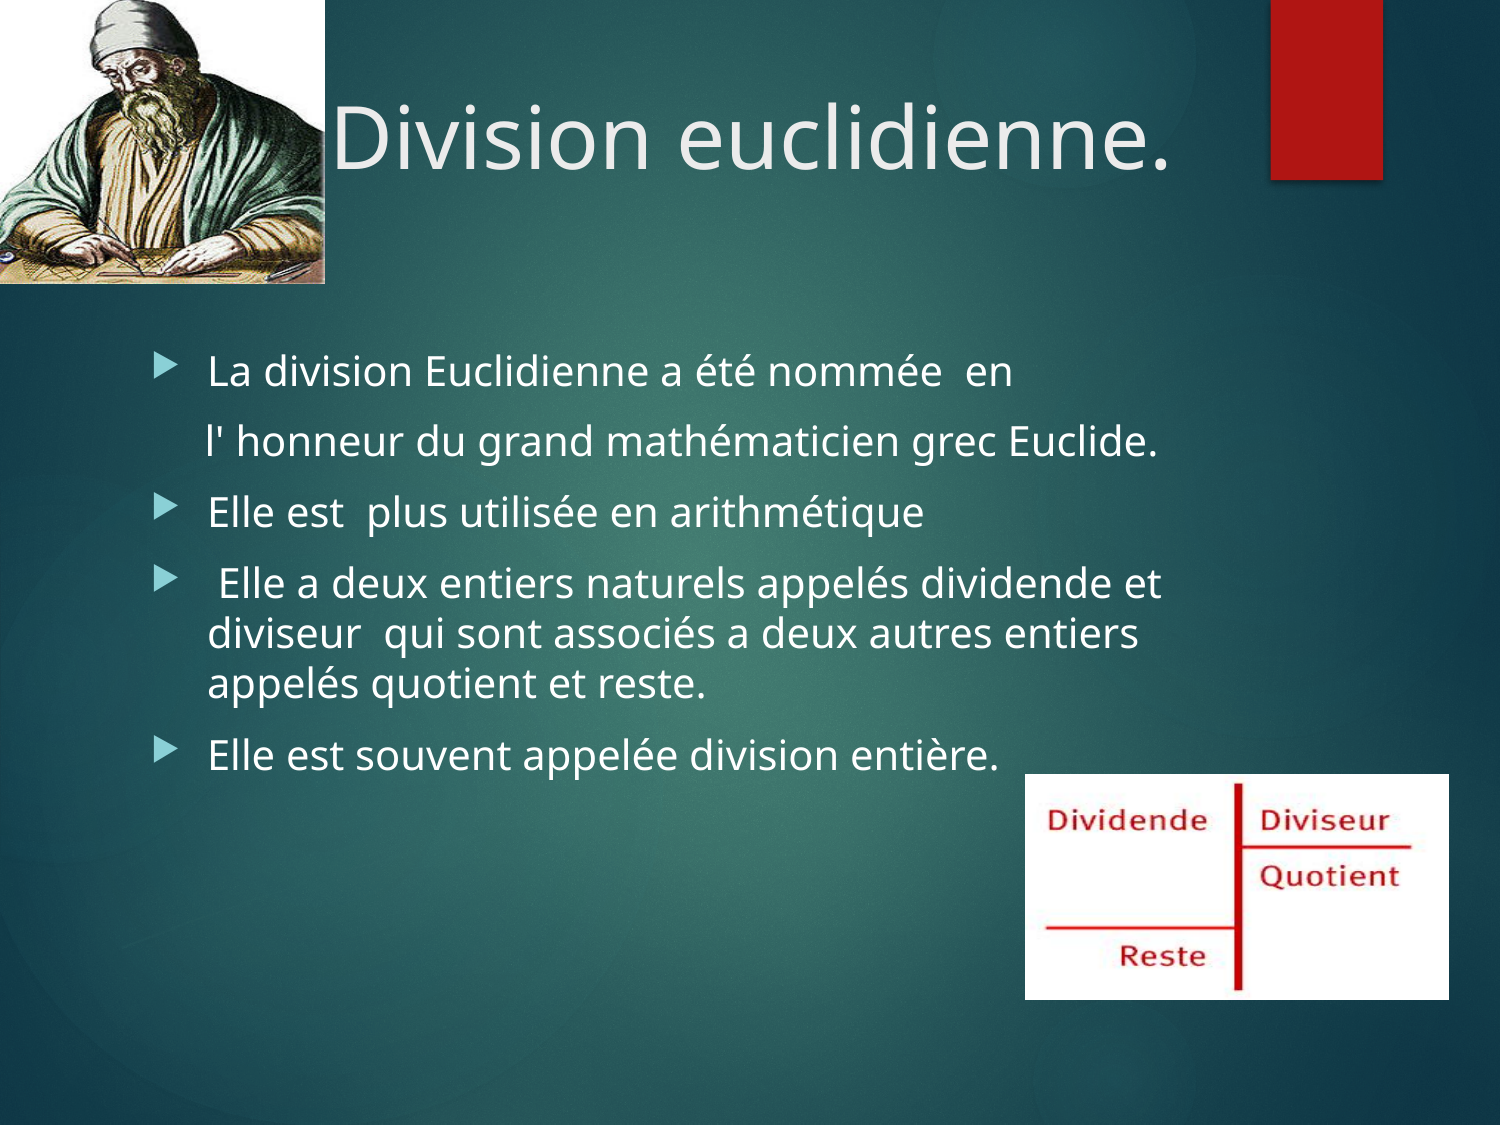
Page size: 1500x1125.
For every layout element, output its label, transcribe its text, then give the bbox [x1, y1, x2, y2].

list La division Euclidienne a été nommée en l' honneur du grand mathématicien grec Euclide. Elle est plus utilisée en arithmétique Elle a deux entiers naturels appelés dividende et diviseur qui sont associés a deux autres entiers appelés quotient et reste. Elle est souvent appelée division entière. [135, 336, 1237, 1025]
title La Division euclidienne. [79, 74, 1237, 304]
picture [1024, 774, 1449, 1001]
picture [0, 0, 326, 284]
